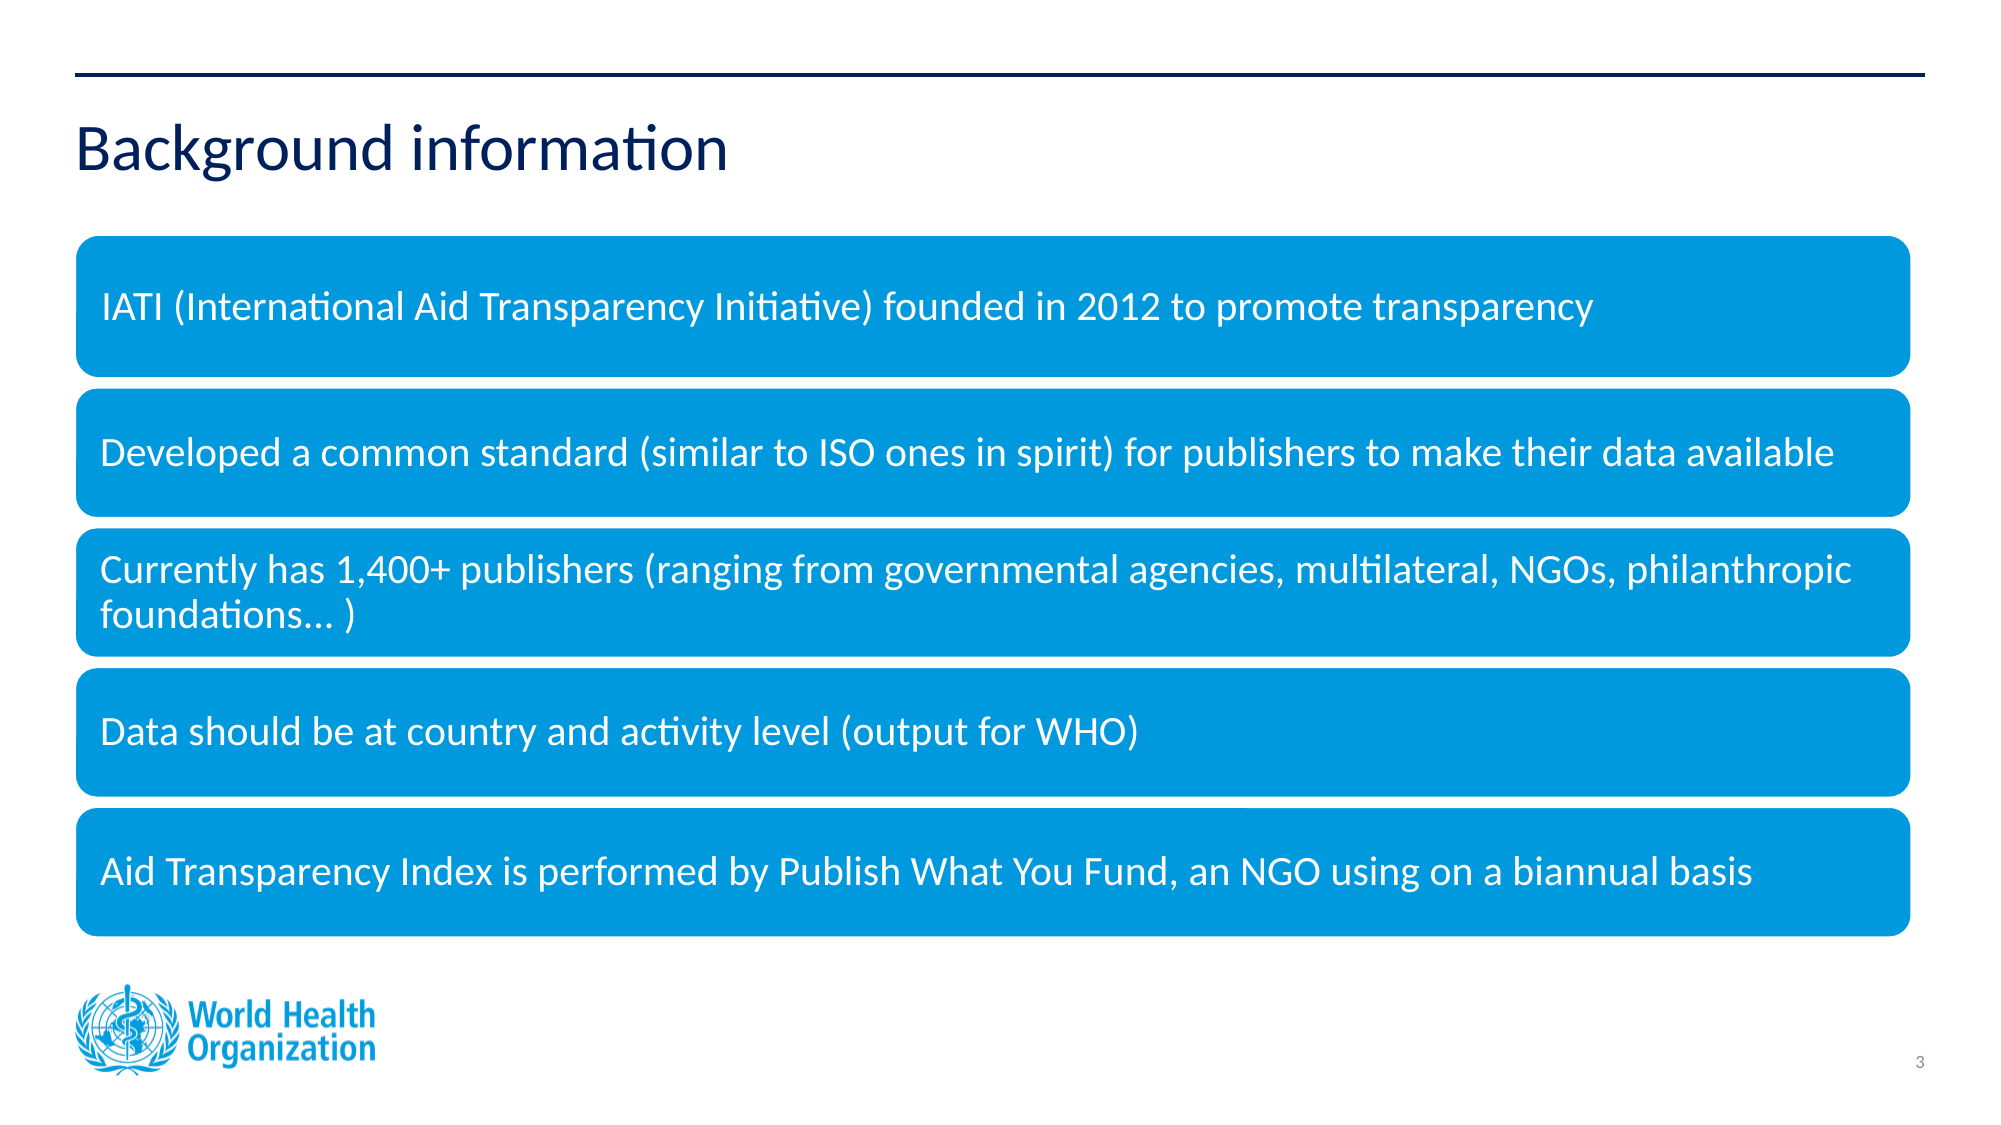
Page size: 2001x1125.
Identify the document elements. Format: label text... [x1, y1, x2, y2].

picture [130, 1002, 136, 1012]
picture [75, 984, 375, 1076]
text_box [74, 229, 1912, 943]
title Background information [75, 112, 1925, 278]
slide_number 3 [1862, 1049, 1925, 1103]
